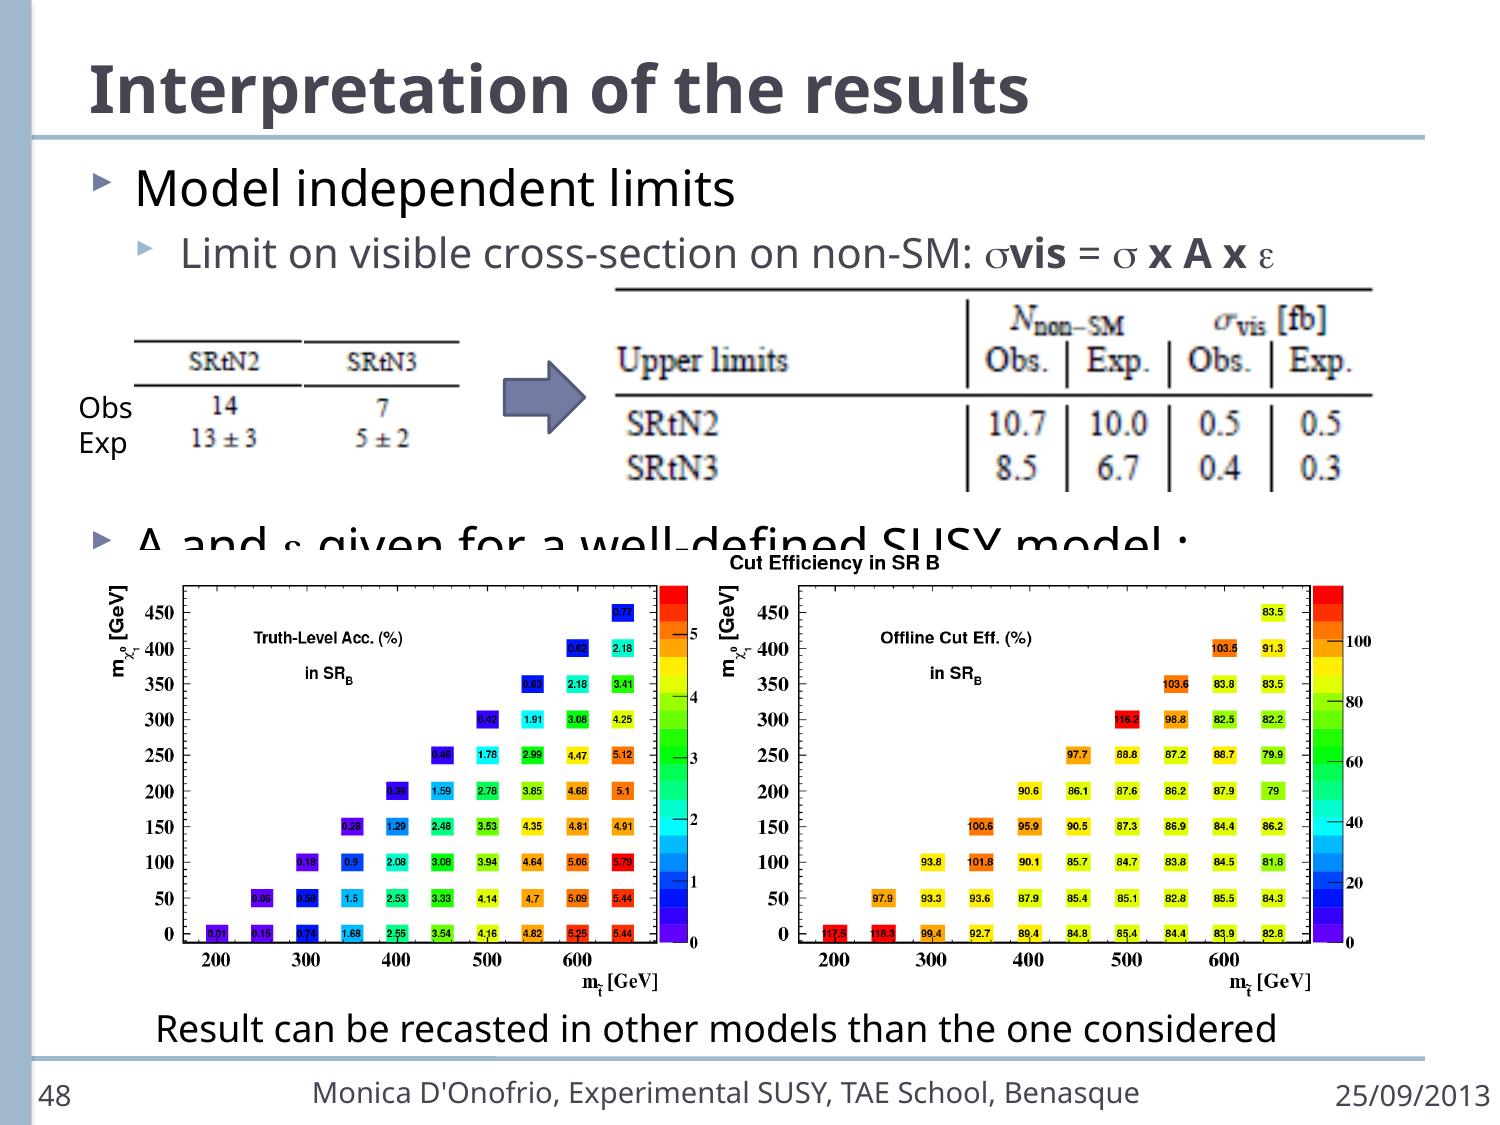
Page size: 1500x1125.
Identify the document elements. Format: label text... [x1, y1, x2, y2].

picture [133, 306, 467, 457]
text_box [502, 360, 586, 435]
text_box Result can be recasted in other models than the one considered [140, 997, 1500, 1058]
title Interpretation of the results [75, 0, 1425, 135]
list Model independent limits Limit on visible cross-section on non-SM: svis = s x A x e A and e given for a well-defined SUSY model : [75, 149, 1425, 959]
picture [593, 278, 1412, 492]
footer Monica D'Onofrio, Experimental SUSY, TAE School, Benasque [159, 1066, 1294, 1125]
text_box Obs Exp [63, 382, 130, 467]
slide_number 48 [23, 1069, 349, 1125]
picture [103, 550, 1377, 1001]
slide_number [1294, 1069, 1500, 1125]
